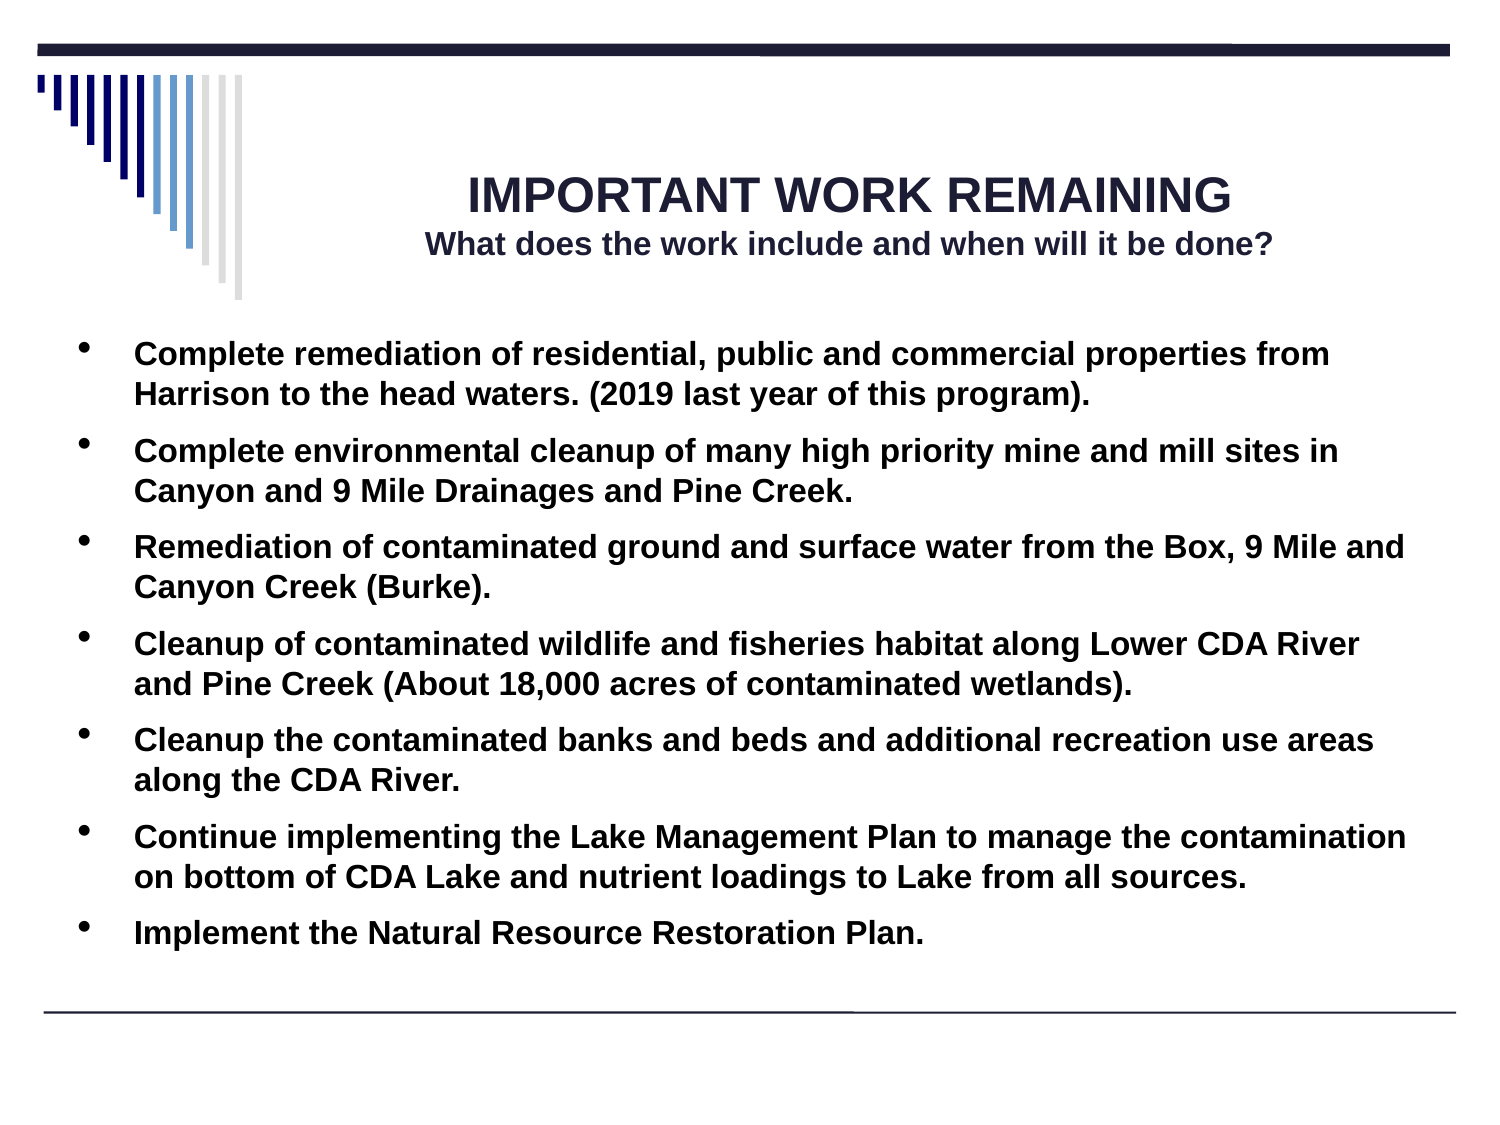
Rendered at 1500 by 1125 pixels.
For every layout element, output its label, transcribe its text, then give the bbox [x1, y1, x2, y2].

list Complete remediation of residential, public and commercial properties from Harrison to the head waters. (2019 last year of this program). Complete environmental cleanup of many high priority mine and mill sites in Canyon and 9 Mile Drainages and Pine Creek. Remediation of contaminated ground and surface water from the Box, 9 Mile and Canyon Creek (Burke). Cleanup of contaminated wildlife and fisheries habitat along Lower CDA River and Pine Creek (About 18,000 acres of contaminated wetlands). Cleanup the contaminated banks and beds and additional recreation use areas along the CDA River. Continue implementing the Lake Management Plan to manage the contamination on bottom of CDA Lake and nutrient loadings to Lake from all sources. Implement the Natural Resource Restoration Plan. [62, 324, 1438, 988]
title IMPORTANT WORK REMAINING What does the work include and when will it be done? [375, 162, 1325, 263]
